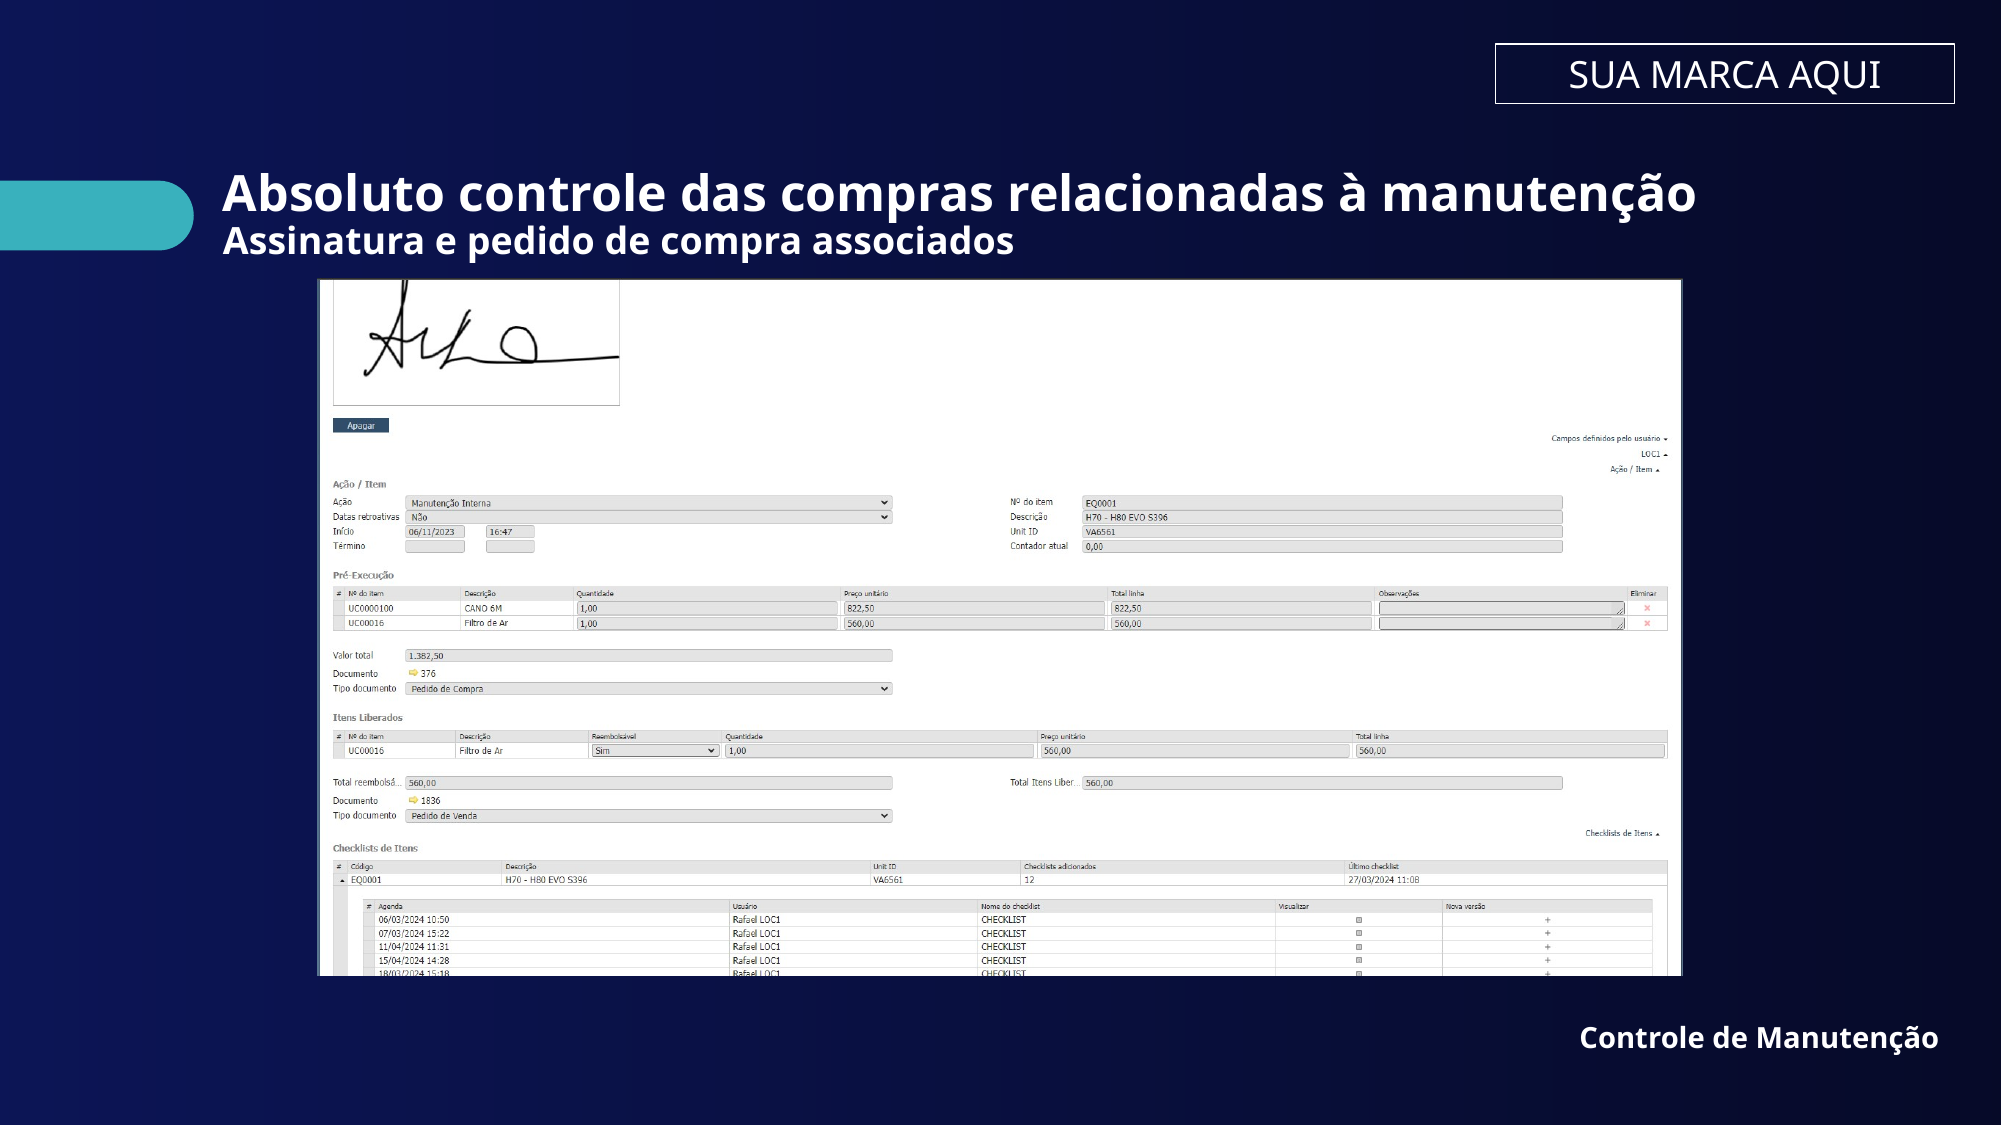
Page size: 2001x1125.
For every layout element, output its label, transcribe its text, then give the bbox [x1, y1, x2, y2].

text_box [0, 180, 194, 251]
text_box [0, 0, 2000, 1125]
text_box SUA MARCA AQUI [1495, 43, 1955, 104]
picture [316, 278, 1684, 977]
title Absoluto controle das compras relacionadas à manutenção Assinatura e pedido de compra associados [207, 188, 1735, 243]
text_box Controle de Manutenção [1128, 1011, 1955, 1066]
